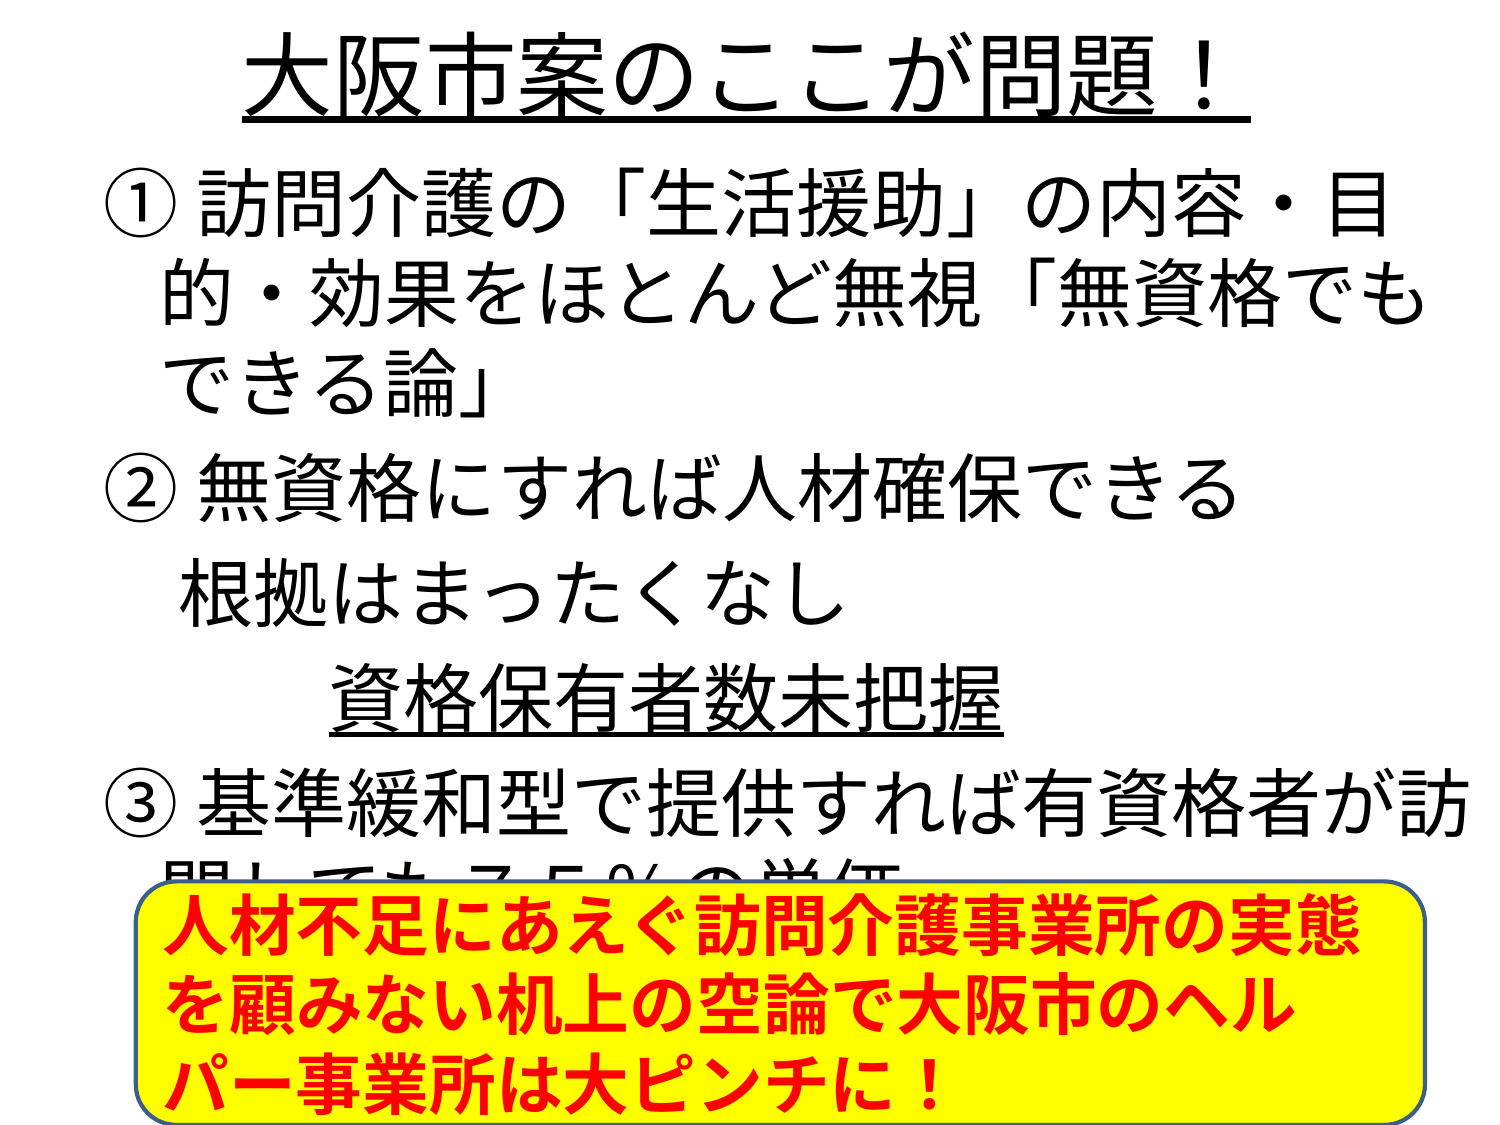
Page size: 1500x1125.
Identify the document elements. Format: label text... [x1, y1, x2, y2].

title 大阪市案のここが問題！ [71, 0, 1422, 150]
text_box 人材不足にあえぐ訪問介護事業所の実態を顧みない机上の空論で大阪市のヘルパー事業所は大ピンチに！ [133, 879, 1428, 1125]
list ①訪問介護の「生活援助」の内容・目的・効果をほとんど無視「無資格でもできる論」 ②無資格にすれば人材確保できる 根拠はまったくなし 資格保有者数未把握 ③基準緩和型で提供すれば有資格者が訪問しても７５％の単価 [88, 149, 1500, 1005]
